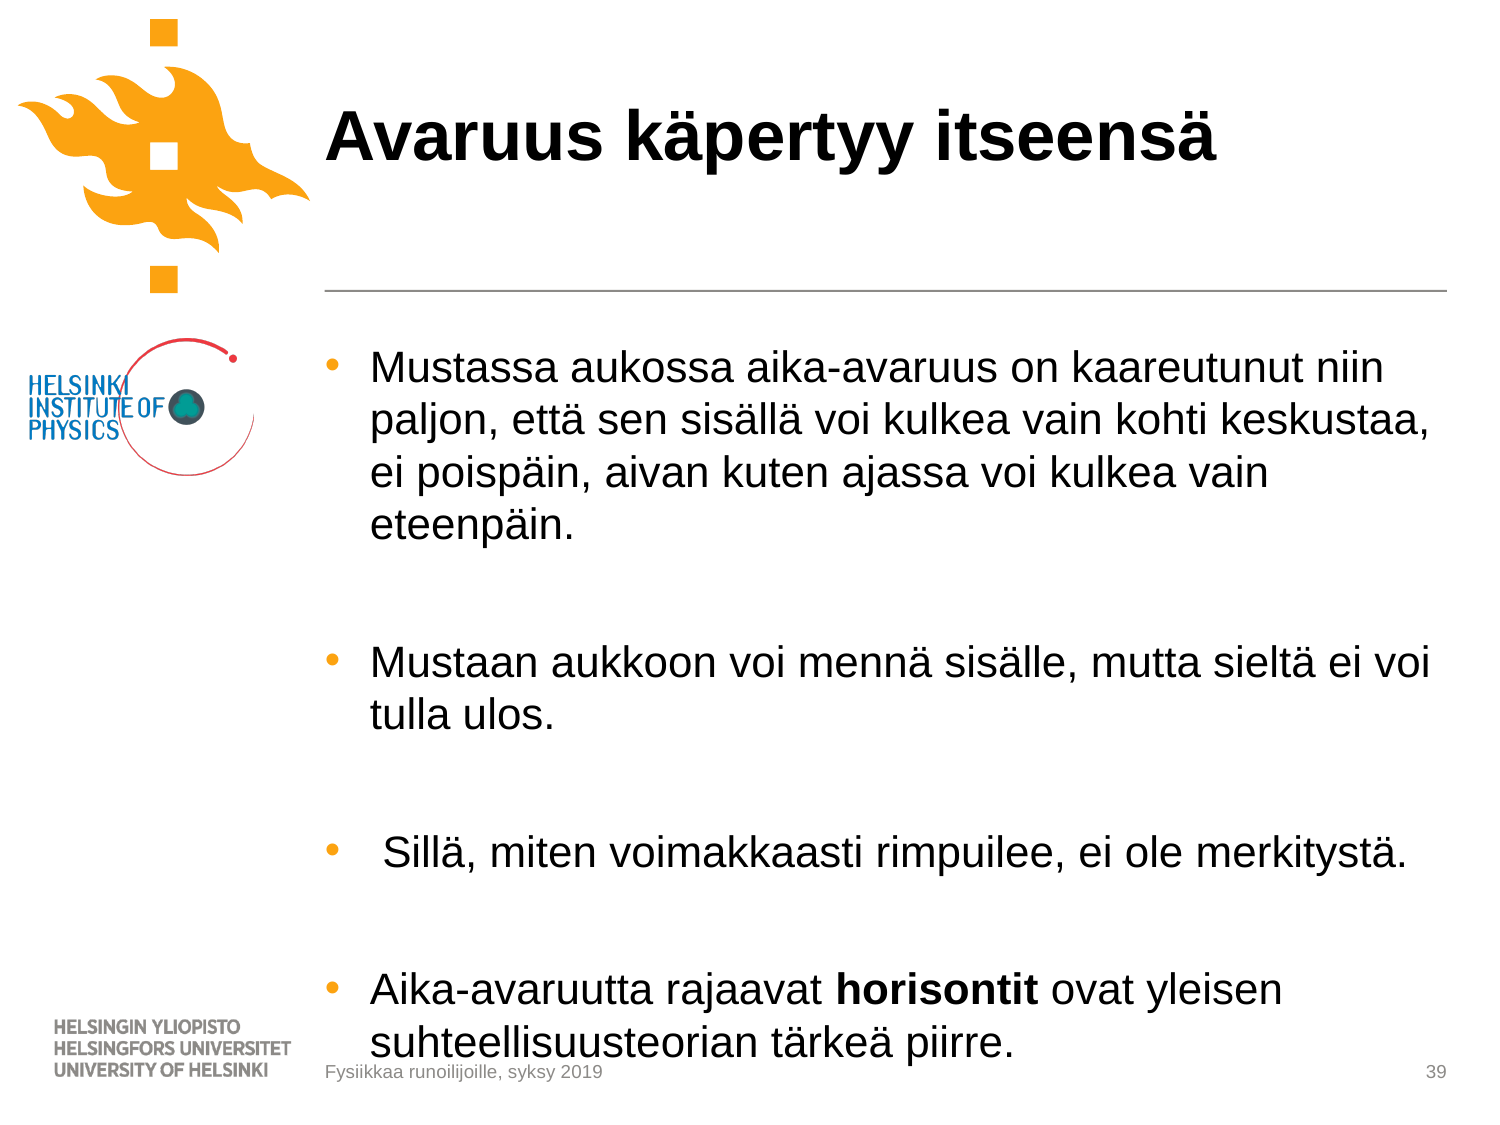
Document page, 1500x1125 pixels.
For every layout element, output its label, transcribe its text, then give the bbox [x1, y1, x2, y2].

title Avaruus käpertyy itseensä [324, 90, 1447, 279]
footer Fysiikkaa runoilijoille, syksy 2019 [324, 1058, 1069, 1083]
slide_number 39 [1376, 1011, 1447, 1083]
list Mustassa aukossa aika-avaruus on kaareutunut niin paljon, että sen sisällä voi kulkea vain kohti keskustaa, ei poispäin, aivan kuten ajassa voi kulkea vain eteenpäin. Mustaan aukkoon voi mennä sisälle, mutta sieltä ei voi tulla ulos. Sillä, miten voimakkaasti rimpuilee, ei ole merkitystä. Aika-avaruutta rajaavat horisontit ovat yleisen suhteellisuusteorian tärkeä piirre. [324, 338, 1447, 1077]
picture [53, 1017, 292, 1079]
